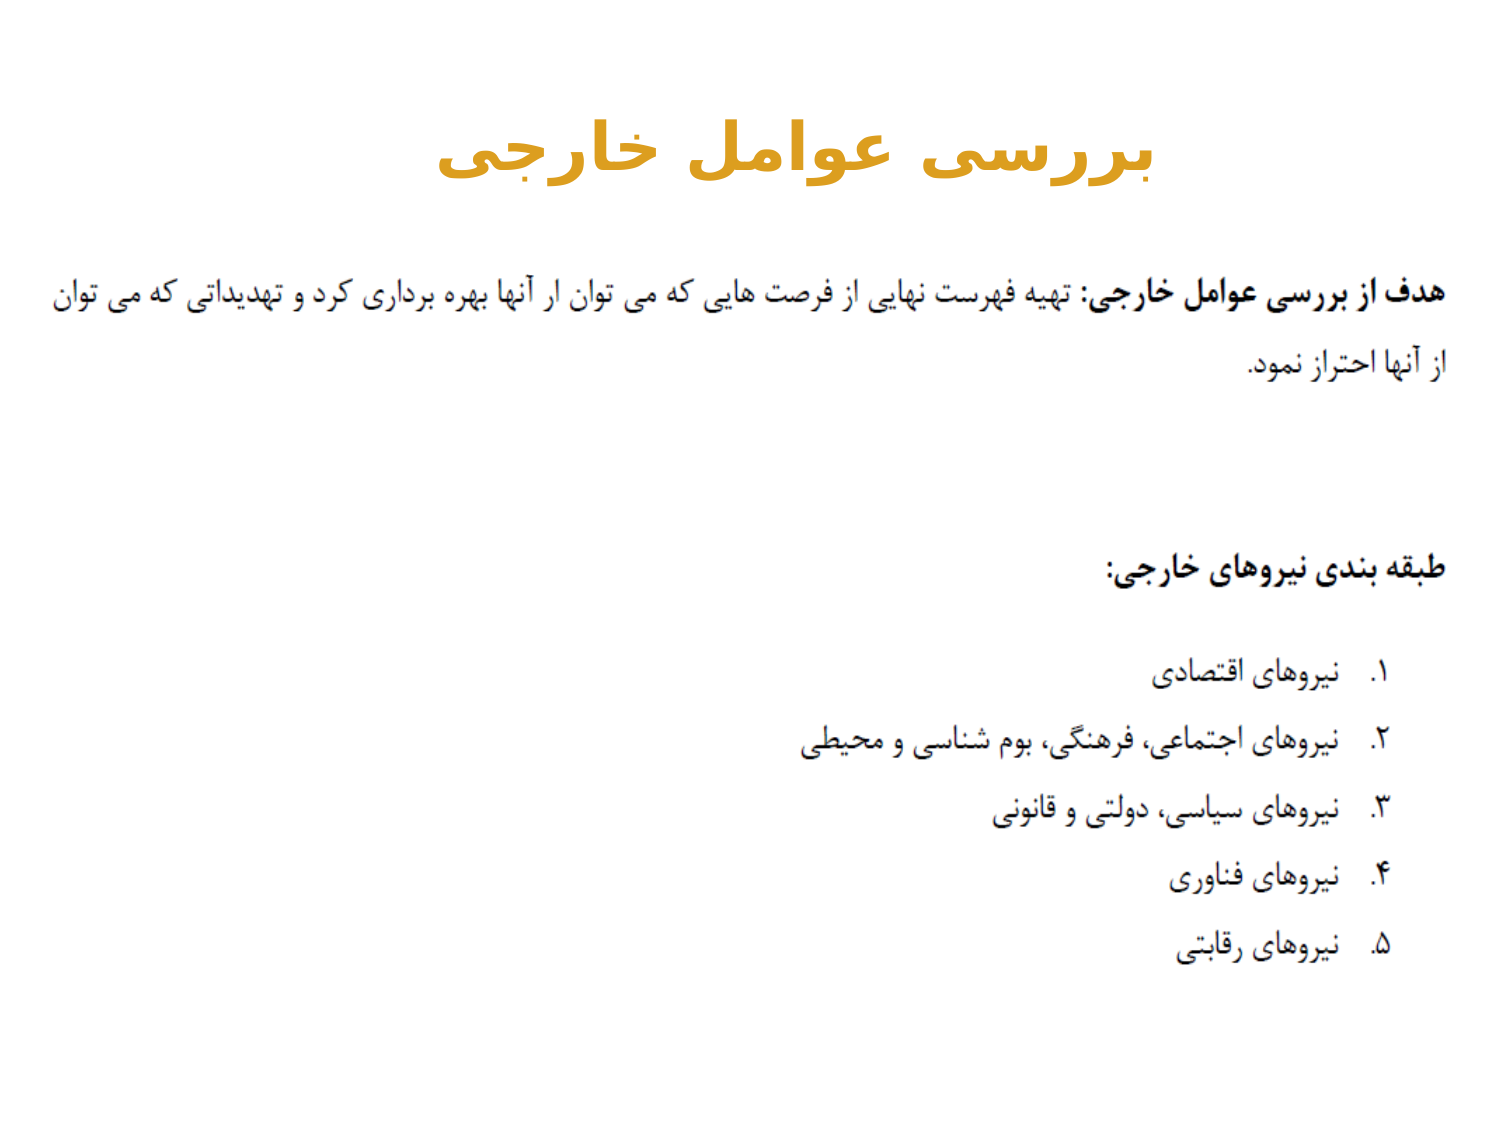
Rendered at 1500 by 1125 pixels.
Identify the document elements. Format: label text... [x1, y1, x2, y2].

picture [49, 274, 1451, 985]
title بررسی عوامل خارجی [309, 96, 1285, 190]
